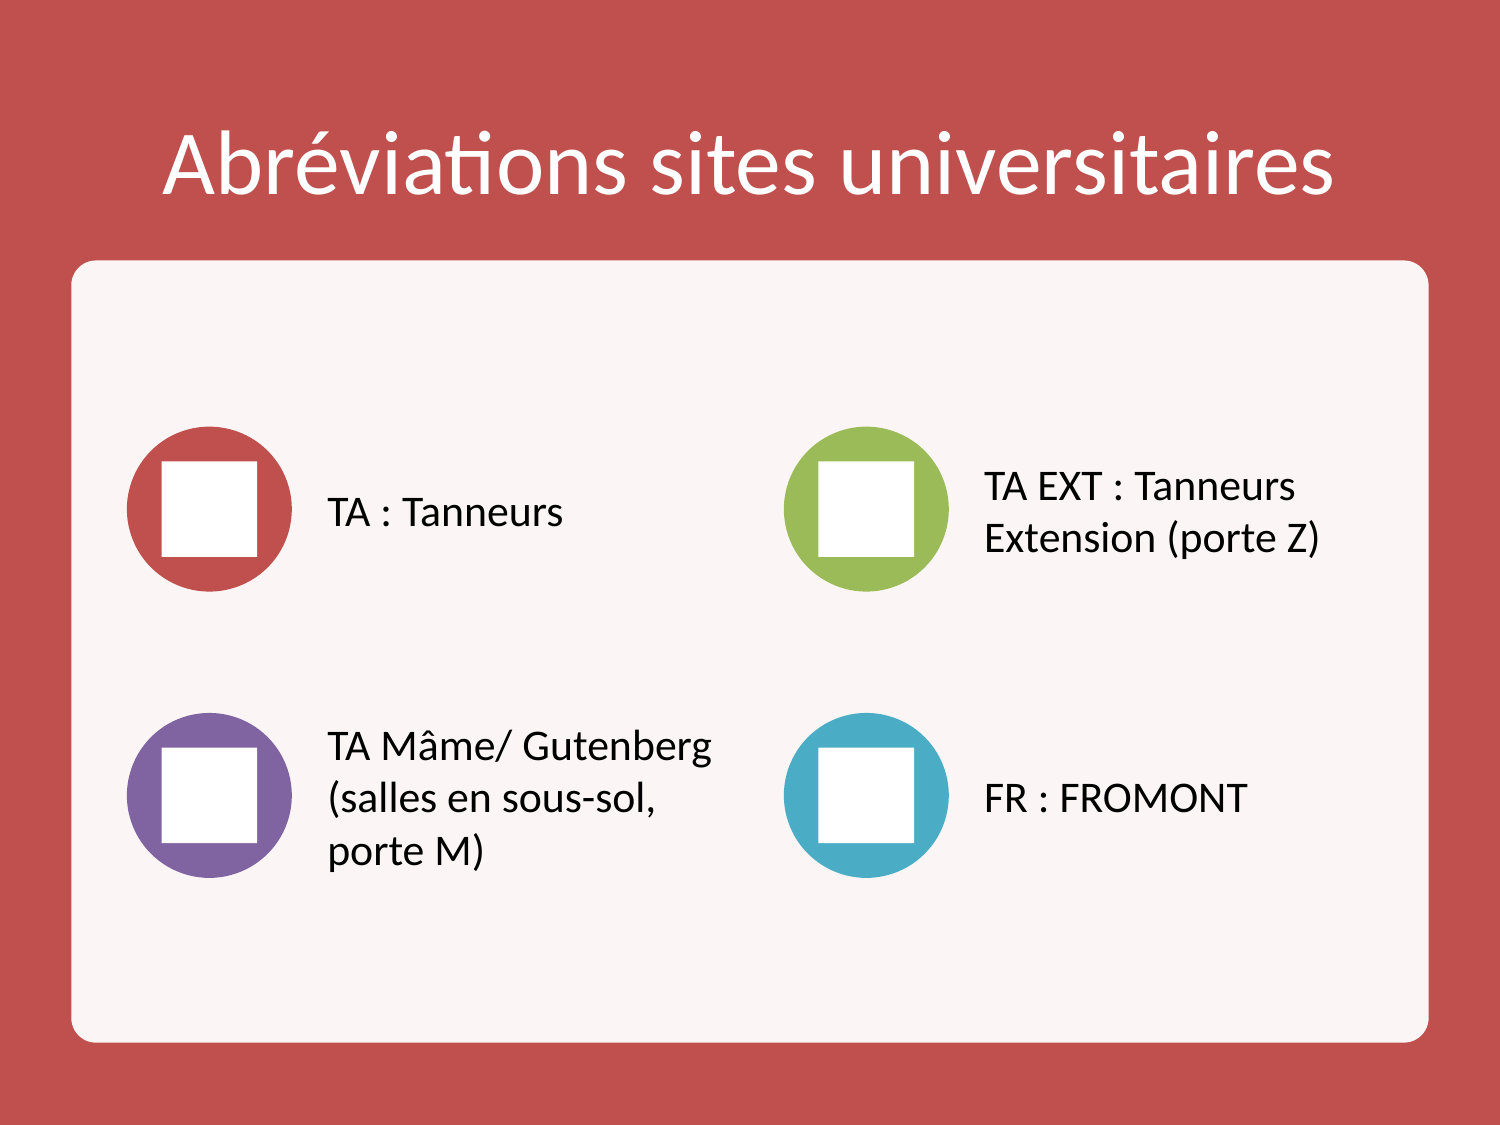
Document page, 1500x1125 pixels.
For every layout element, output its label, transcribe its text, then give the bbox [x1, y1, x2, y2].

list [102, 295, 1398, 1010]
text_box [0, 0, 1500, 1125]
text_box [69, 258, 1431, 1045]
title Abréviations sites universitaires [103, 75, 1397, 241]
